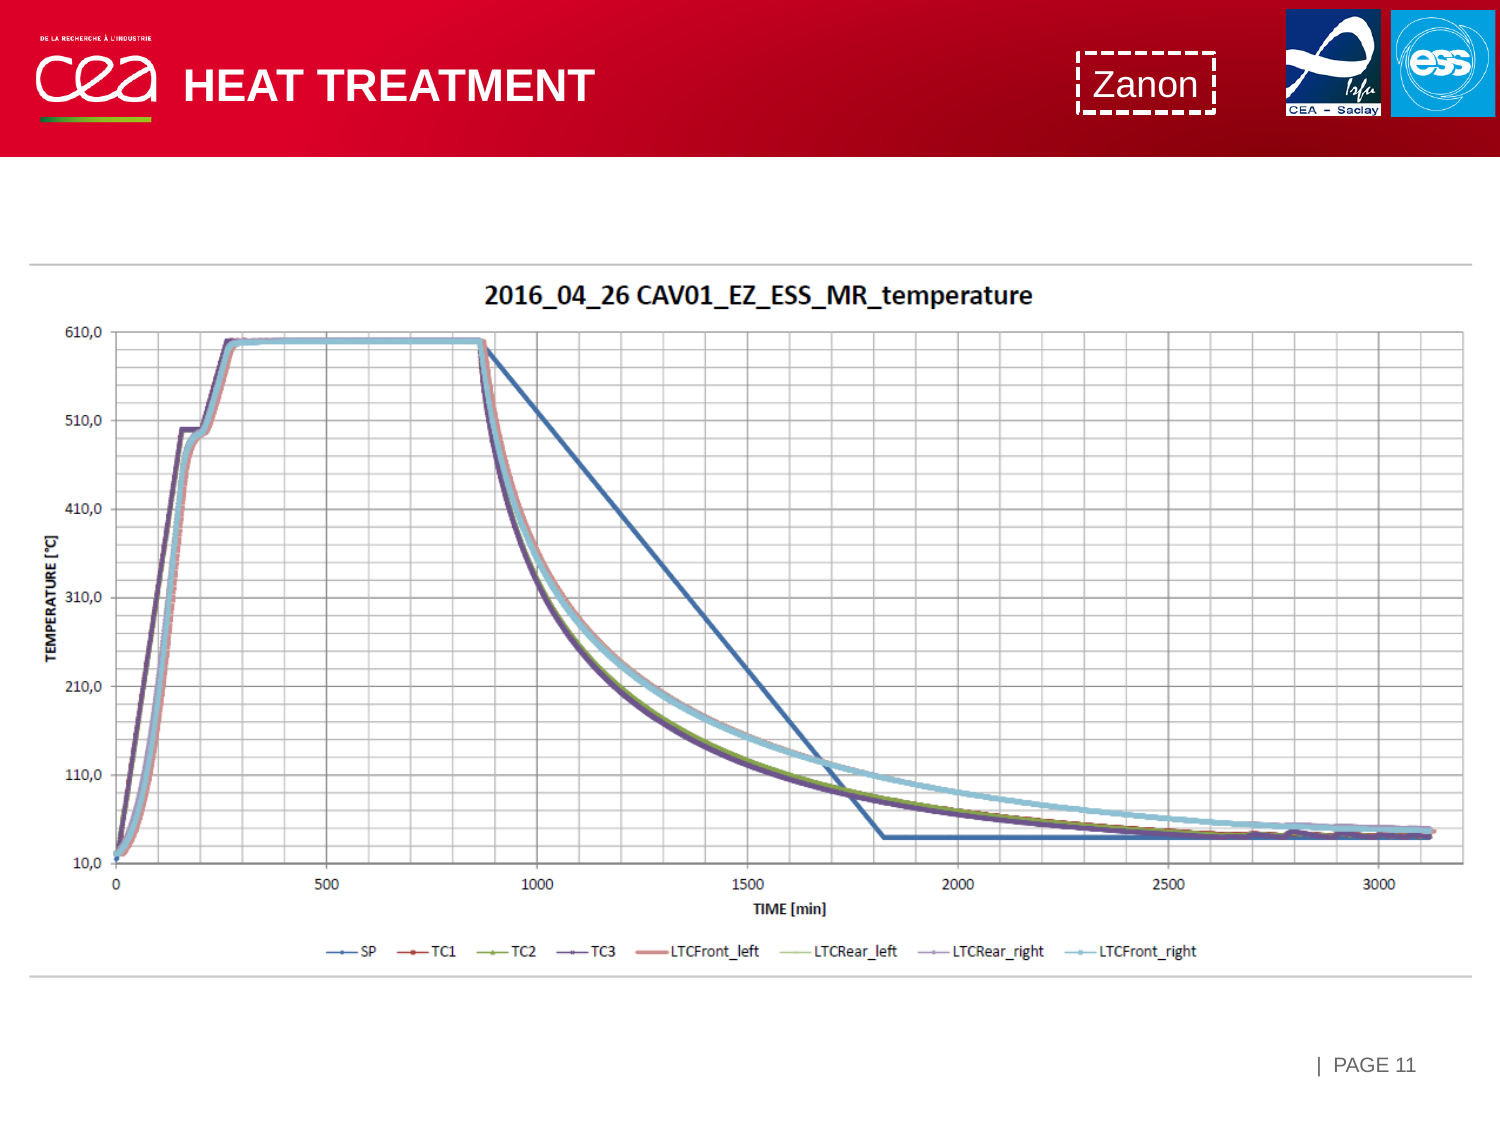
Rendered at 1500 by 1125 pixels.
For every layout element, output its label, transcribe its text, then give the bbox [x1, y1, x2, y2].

picture [29, 255, 1473, 991]
slide_number | PAGE 11 [1316, 1034, 1500, 1094]
title Heat treatment [183, 8, 1287, 158]
text_box Zanon [1077, 52, 1214, 113]
picture [0, 0, 1500, 157]
